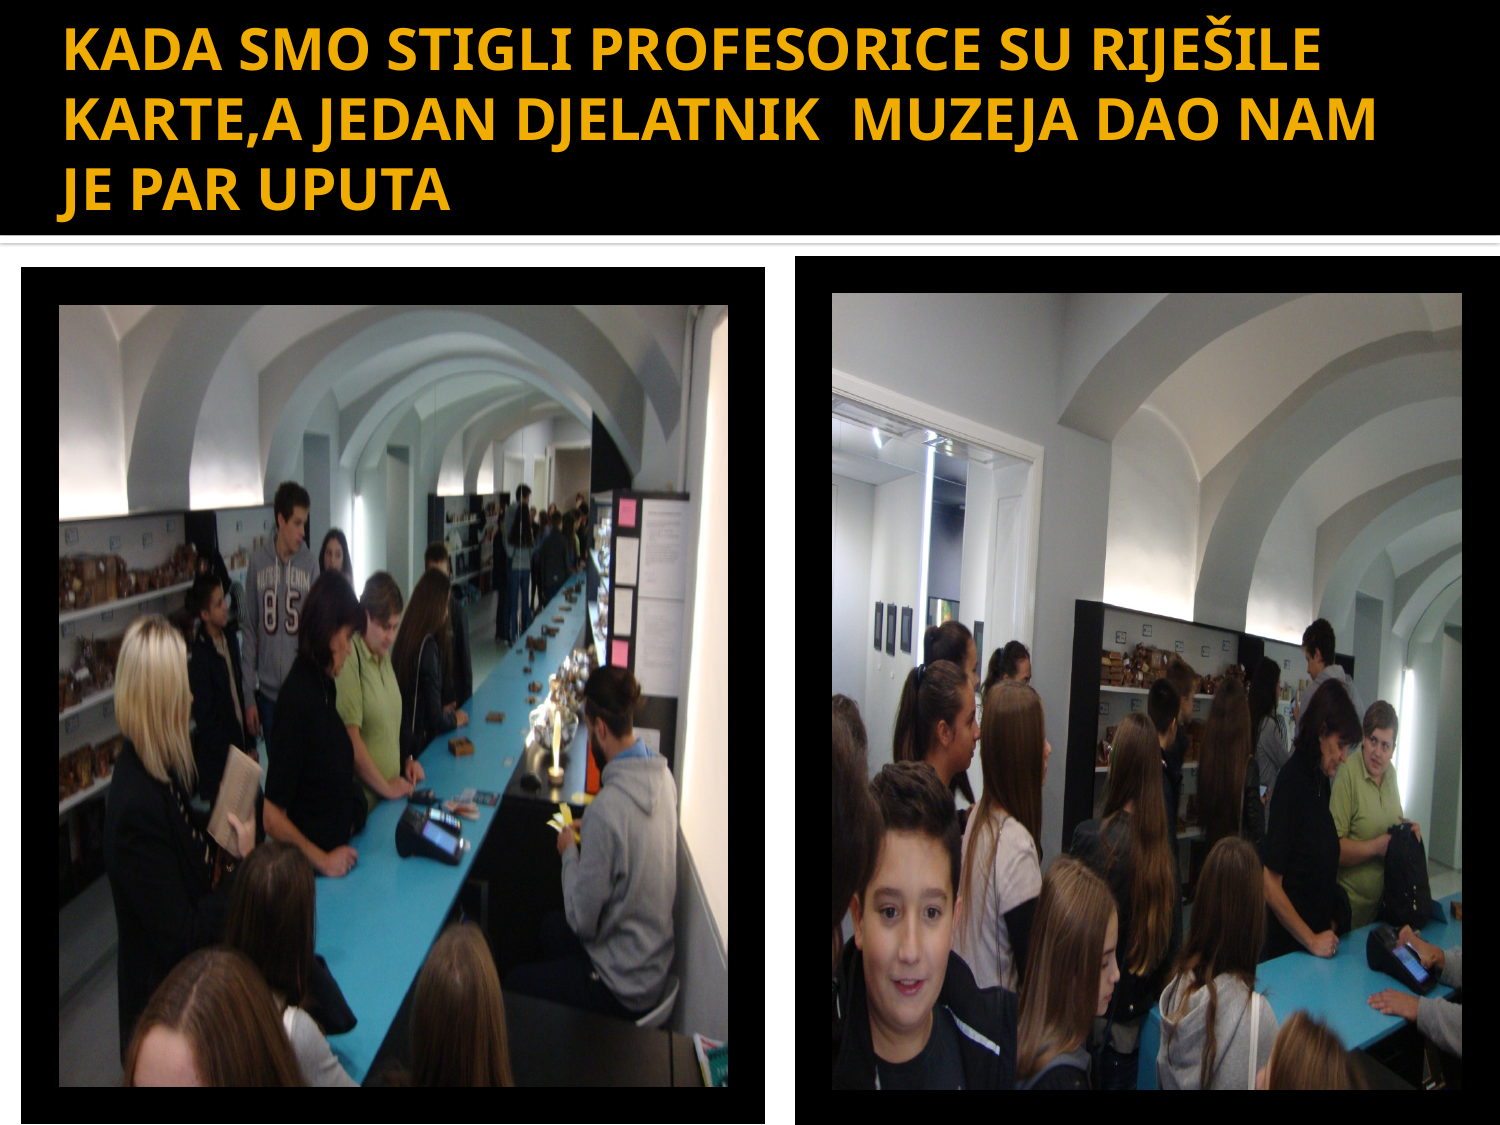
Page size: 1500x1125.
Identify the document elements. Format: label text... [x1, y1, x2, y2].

picture [831, 292, 1463, 1090]
title KADA SMO STIGLI PROFESORICE SU RIJEŠILE KARTE,A JEDAN DJELATNIK MUZEJA DAO NAM JE PAR UPUTA [46, 46, 1407, 188]
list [58, 304, 728, 1087]
